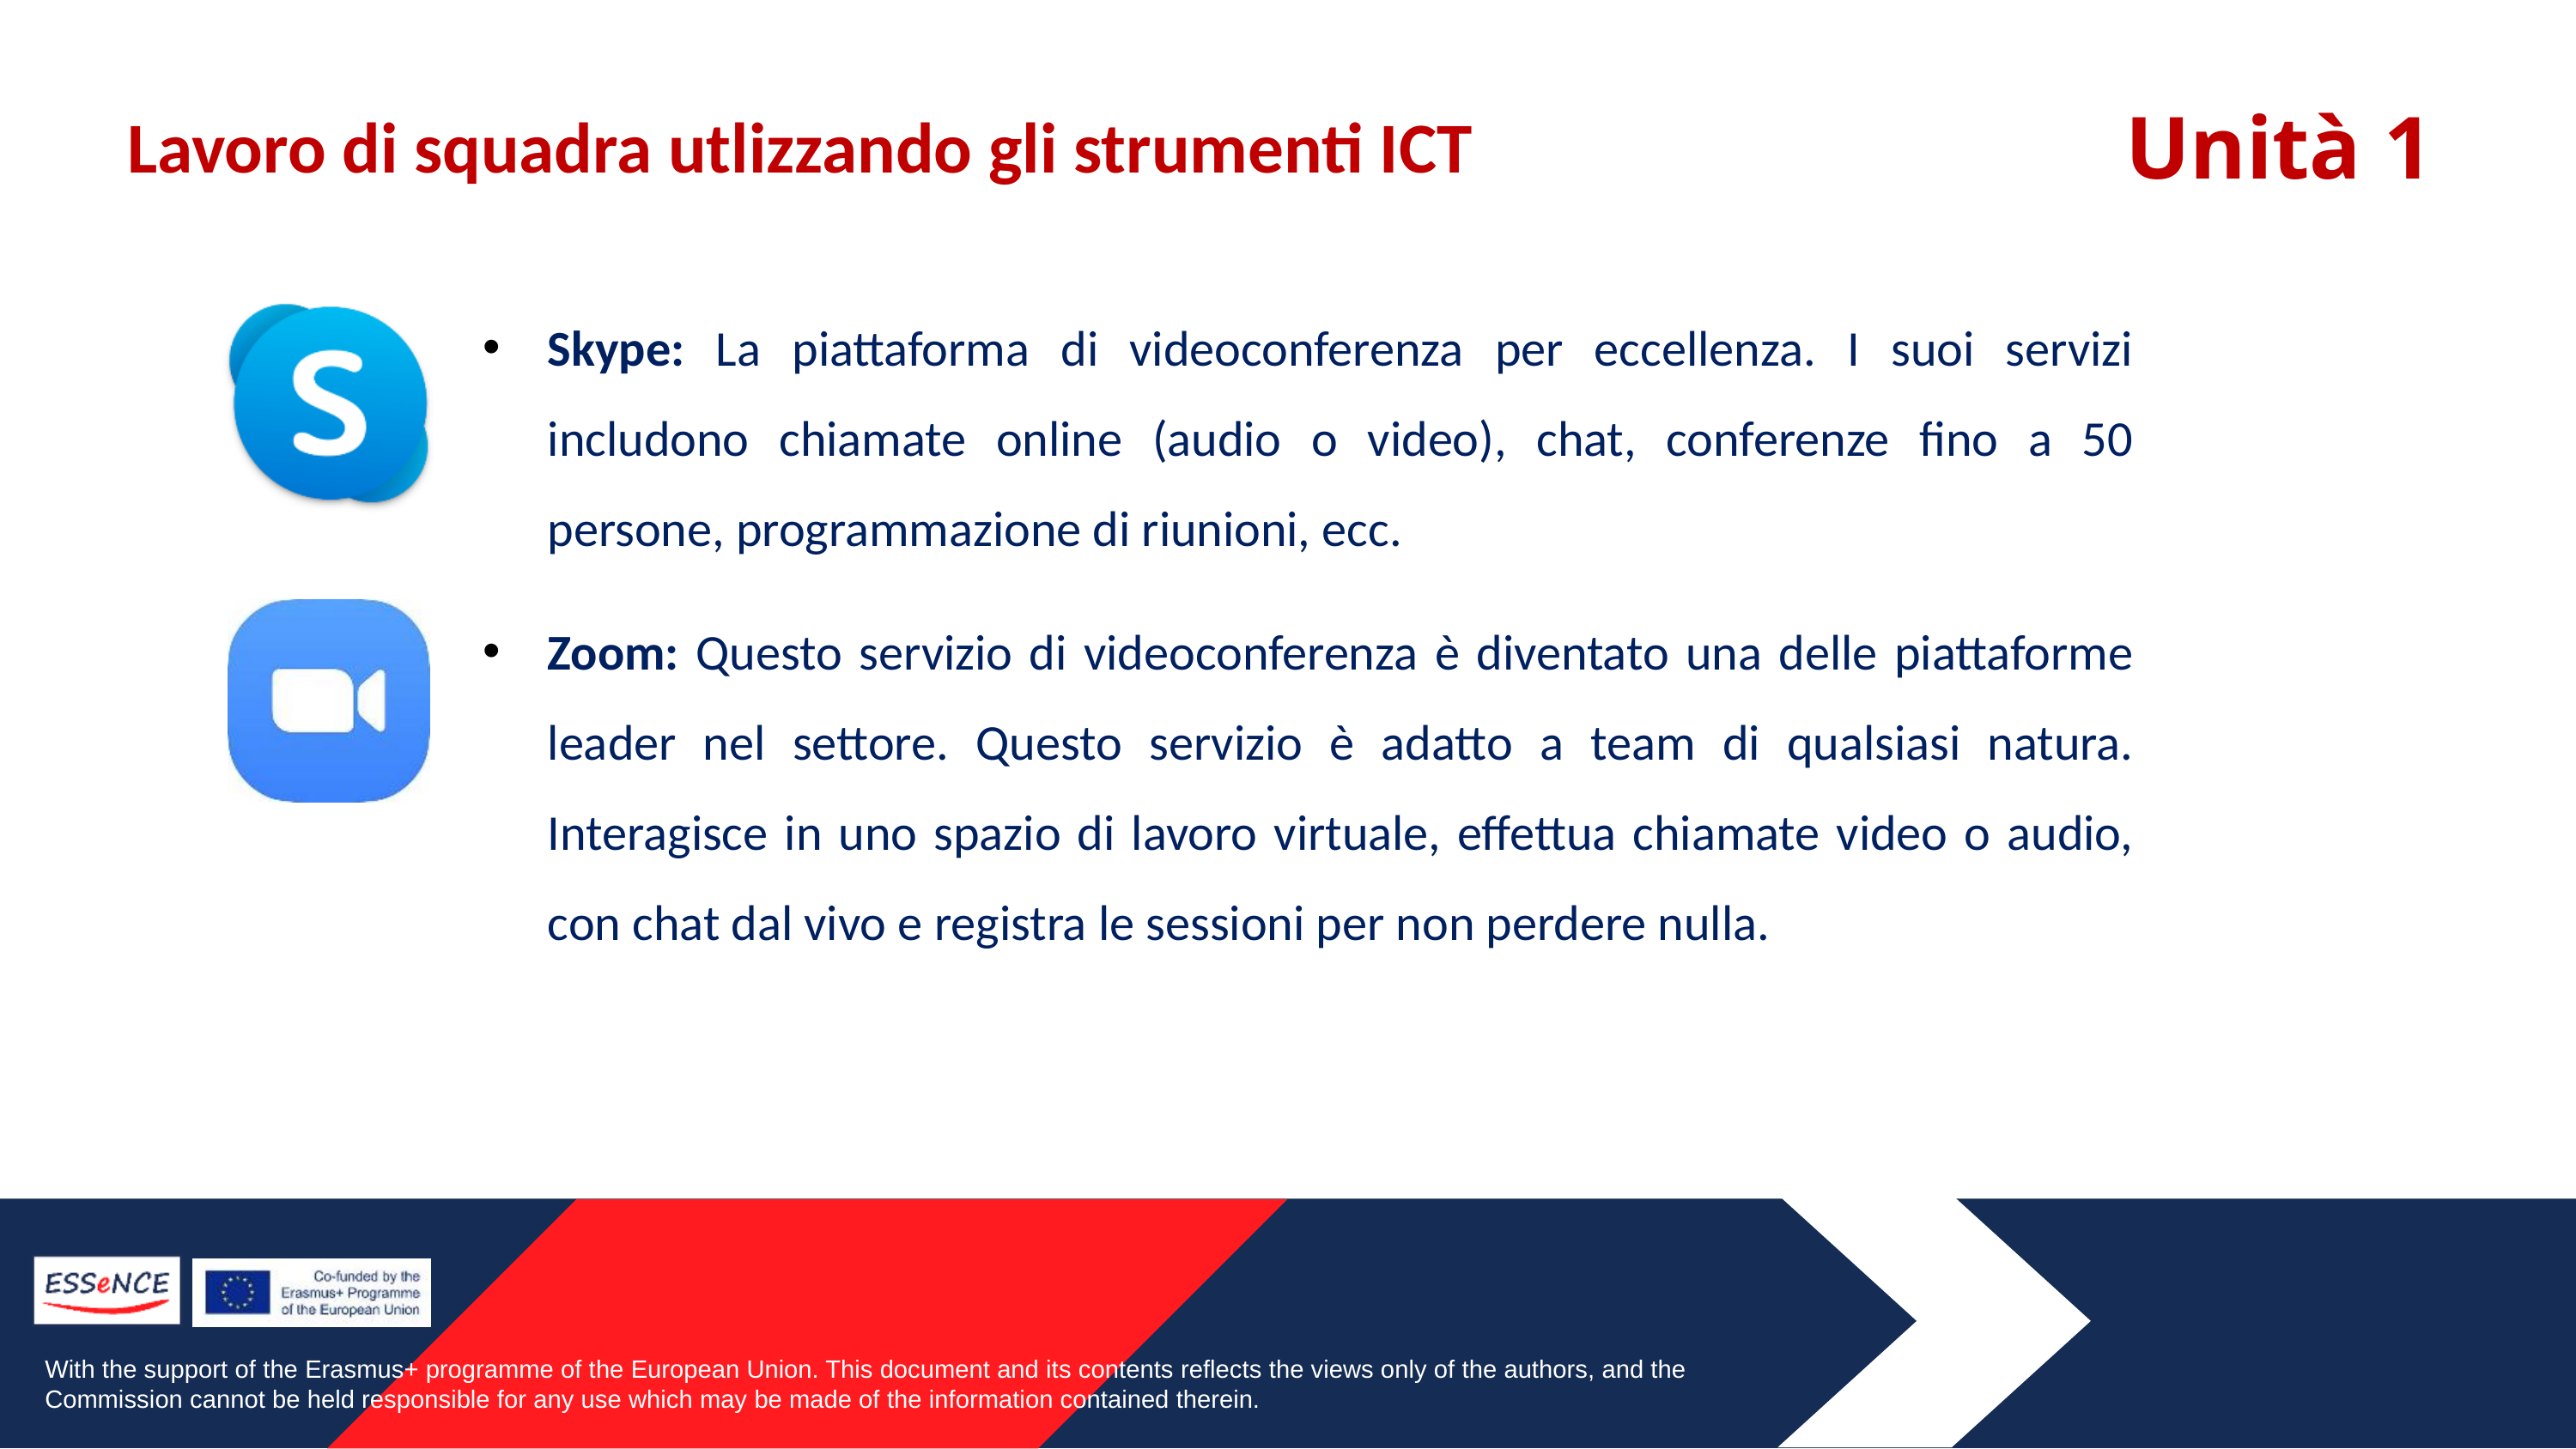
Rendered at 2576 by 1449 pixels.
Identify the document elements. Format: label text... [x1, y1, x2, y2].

text_box With the support of the Erasmus+ programme of the European Union. This document and its contents reflects the views only of the authors, and the Commission cannot be held responsible for any use which may be made of the information contained therein. [32, 1346, 1803, 1417]
picture [227, 599, 431, 803]
text_box Lavoro di squadra utlizzando gli strumenti ICT [127, 100, 1852, 173]
picture [188, 262, 471, 545]
text_box Skype: La piattaforma di videoconferenza per eccellenza. I suoi servizi includono chiamate online (audio o video), chat, conferenze fino a 50 persone, programmazione di riunioni, ecc. [474, 279, 2147, 518]
text_box Unità 1 [2125, 91, 2515, 204]
picture [192, 1258, 431, 1328]
text_box Zoom: Questo servizio di videoconferenza è diventato una delle piattaforme leader nel settore. Questo servizio è adatto a team di qualsiasi natura. Interagisce in uno spazio di lavoro virtuale, effettua chiamate video o audio, con chat dal vivo e registra le sessioni per non perdere nulla. [471, 583, 2147, 896]
picture [32, 1254, 183, 1328]
